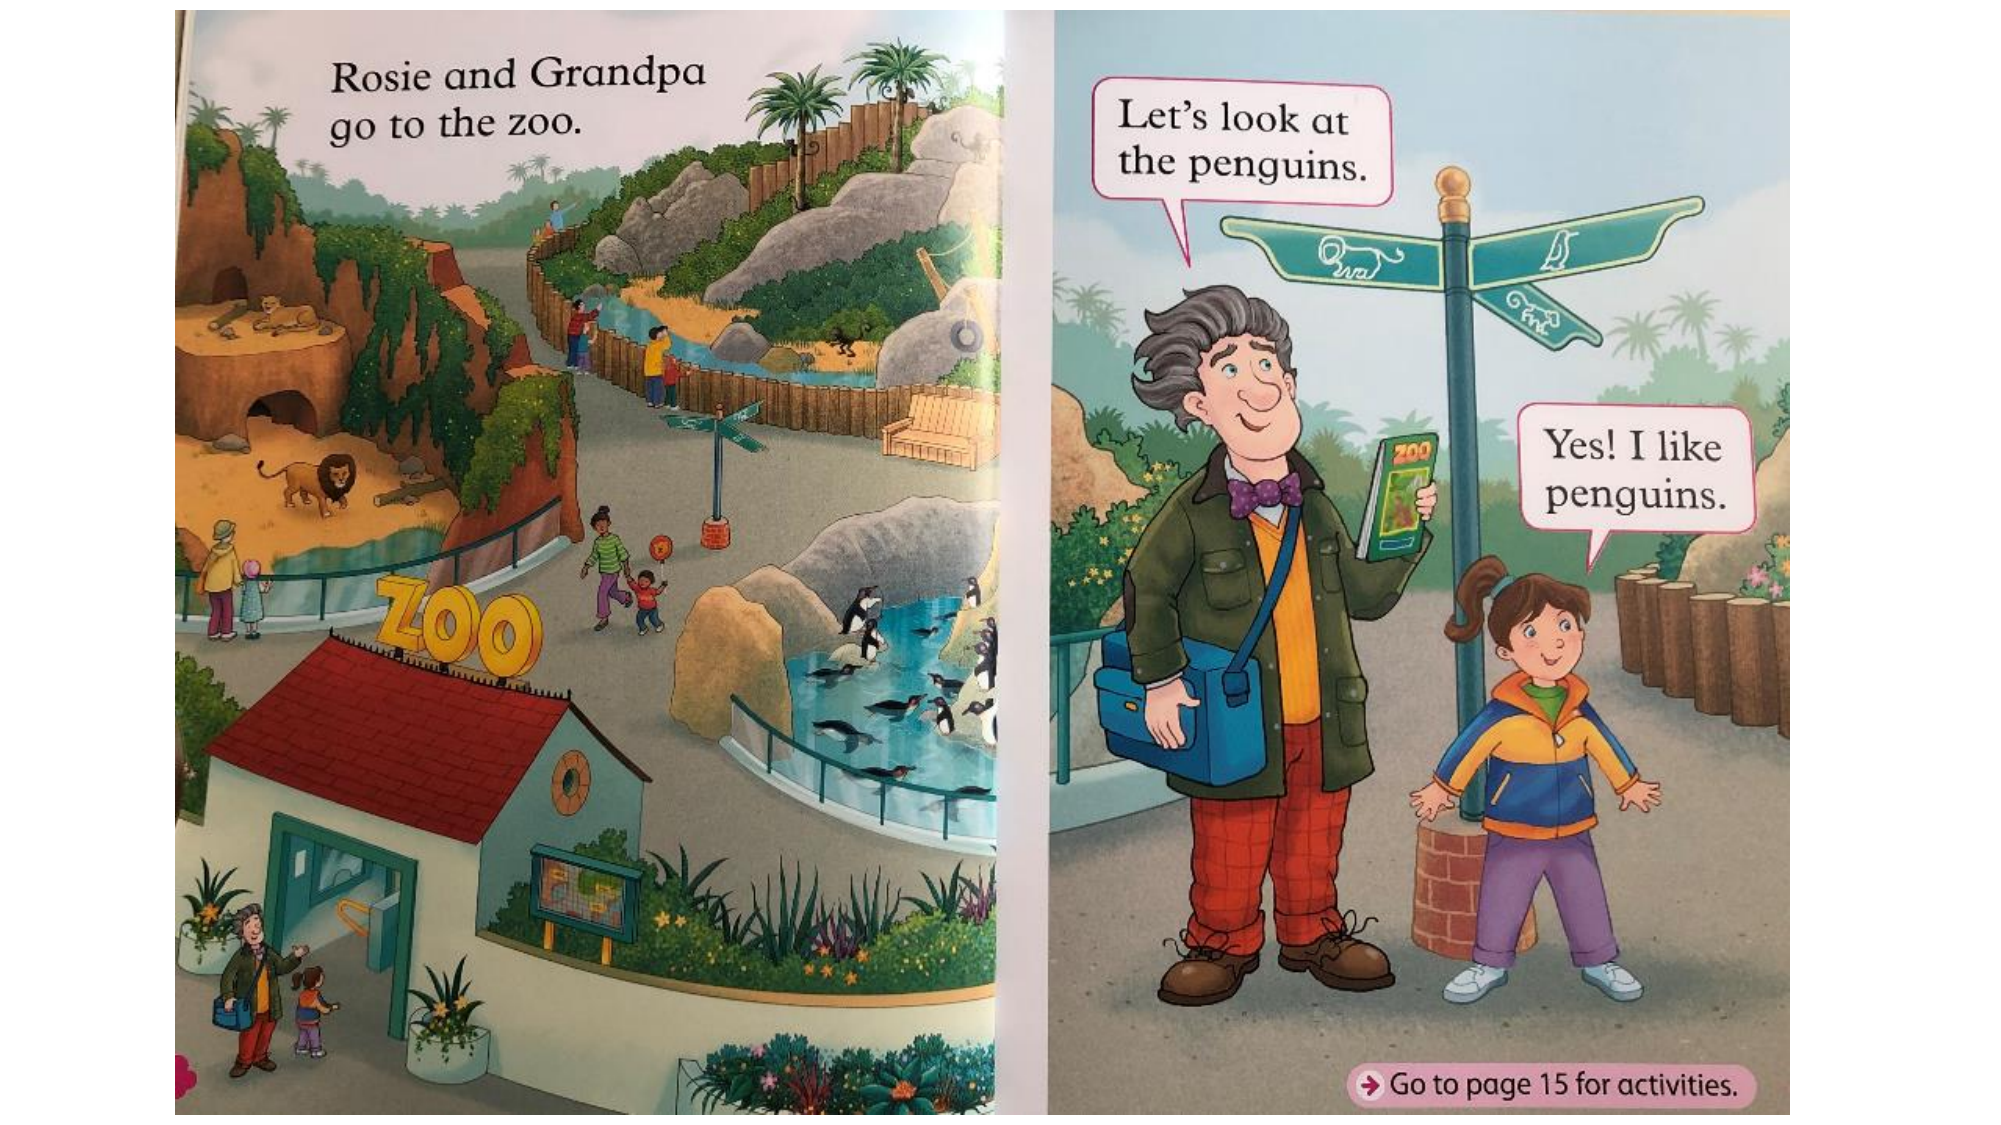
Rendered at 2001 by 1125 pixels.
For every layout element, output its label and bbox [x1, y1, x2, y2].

list [175, 10, 1789, 1115]
